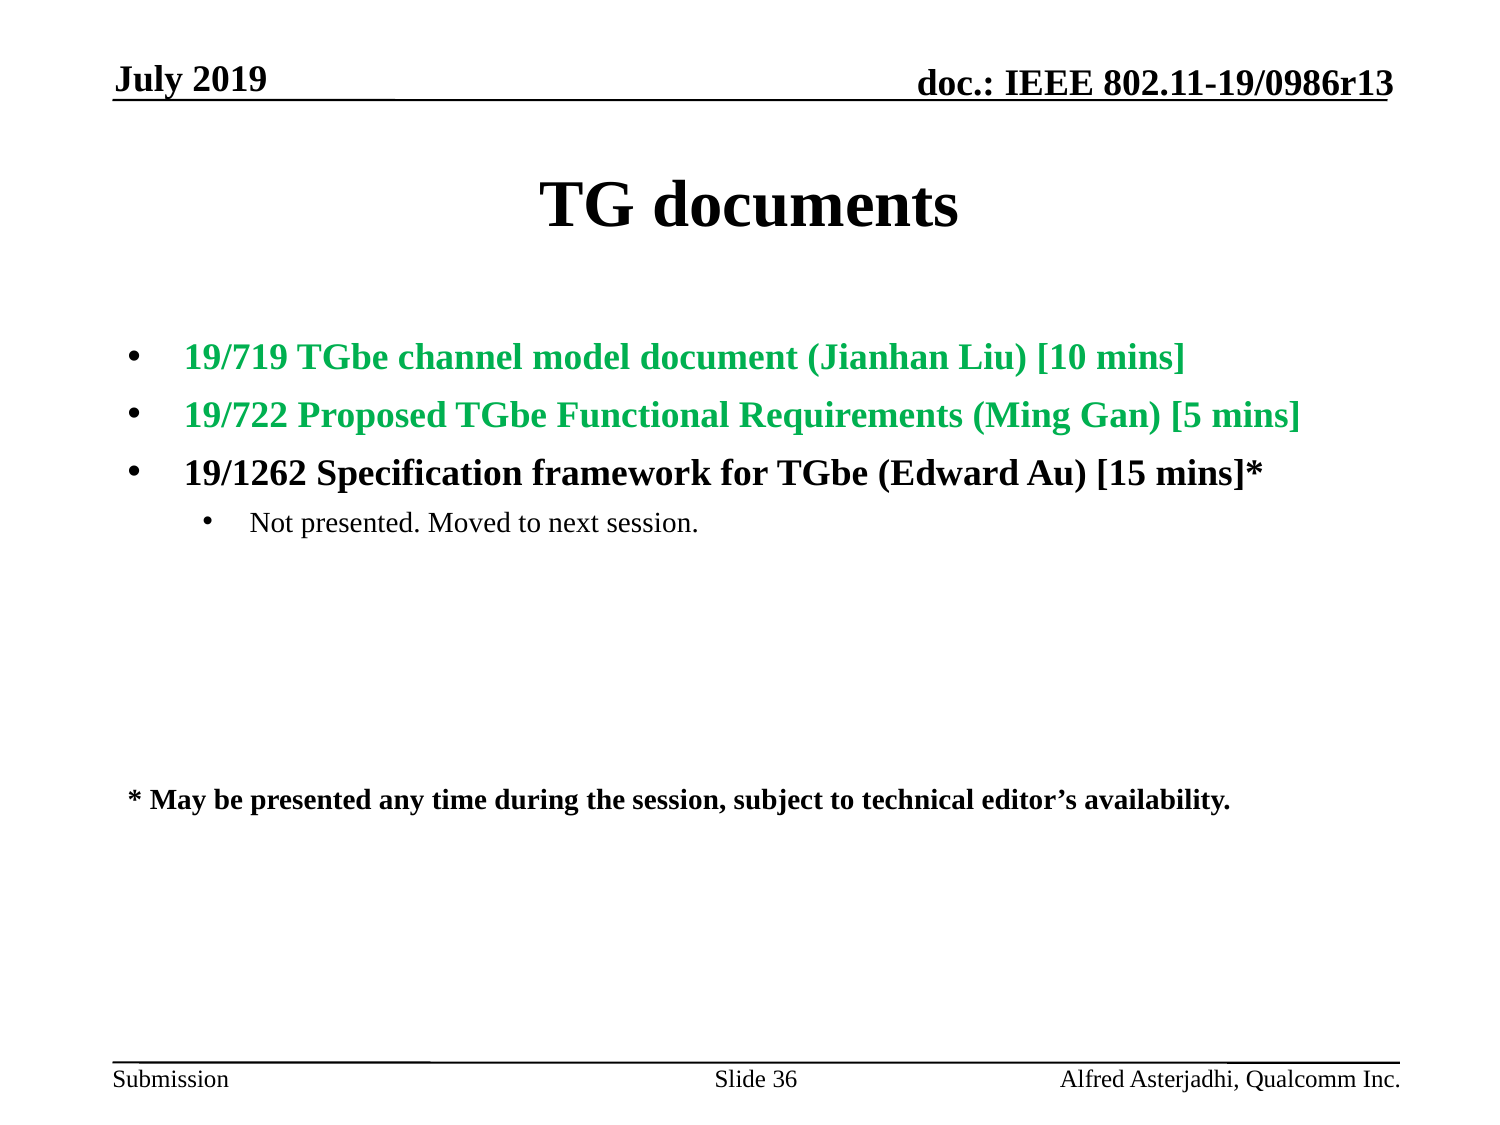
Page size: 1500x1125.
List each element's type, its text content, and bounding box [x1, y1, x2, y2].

slide_number Slide 36 [712, 1061, 800, 1123]
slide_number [114, 54, 423, 100]
list 19/719 TGbe channel model document (Jianhan Liu) [10 mins] 19/722 Proposed TGbe Functional Requirements (Ming Gan) [5 mins] 19/1262 Specification framework for TGbe (Edward Au) [15 mins]* Not presented. Moved to next session. * May be presented any time during the session, subject to technical editor’s availability. [112, 324, 1388, 1000]
footer Alfred Asterjadhi, Qualcomm Inc. [878, 1061, 1402, 1093]
title TG documents [112, 112, 1388, 288]
